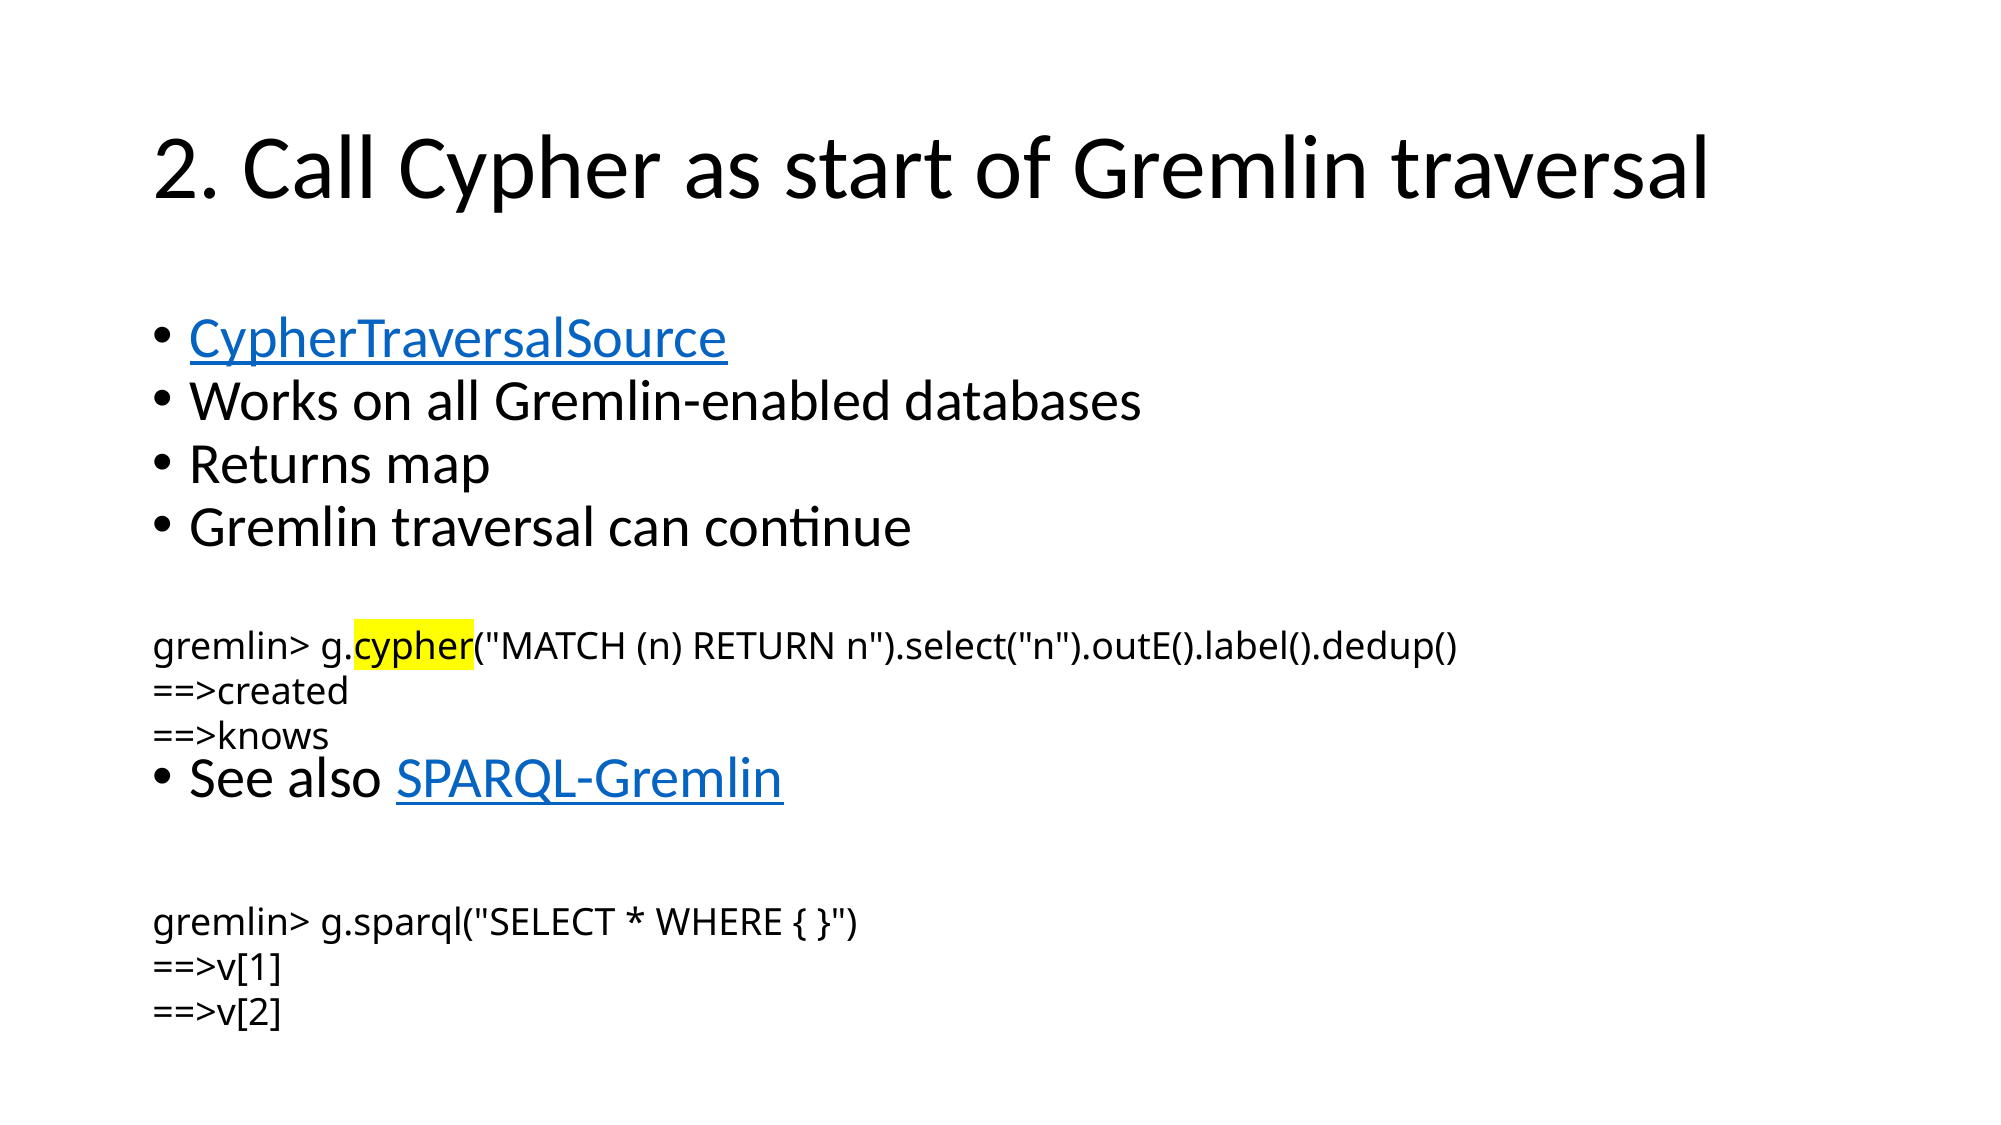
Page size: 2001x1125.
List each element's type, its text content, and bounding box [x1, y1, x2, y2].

title 2. Call Cypher as start of Gremlin traversal [137, 59, 1863, 278]
text_box gremlin> g.sparql("SELECT * WHERE { }") ==>v[1] ==>v[2] [137, 882, 1951, 1059]
list CypherTraversalSource Works on all Gremlin-enabled databases Returns map Gremlin traversal can continue See also SPARQL-Gremlin [137, 784, 1863, 882]
list CypherTraversalSource Works on all Gremlin-enabled databases Returns map Gremlin traversal can continue See also SPARQL-Gremlin [137, 299, 1863, 606]
text_box gremlin> g.cypher("MATCH (n) RETURN n").select("n").outE().label().dedup() ==>created ==>knows [137, 606, 1924, 784]
